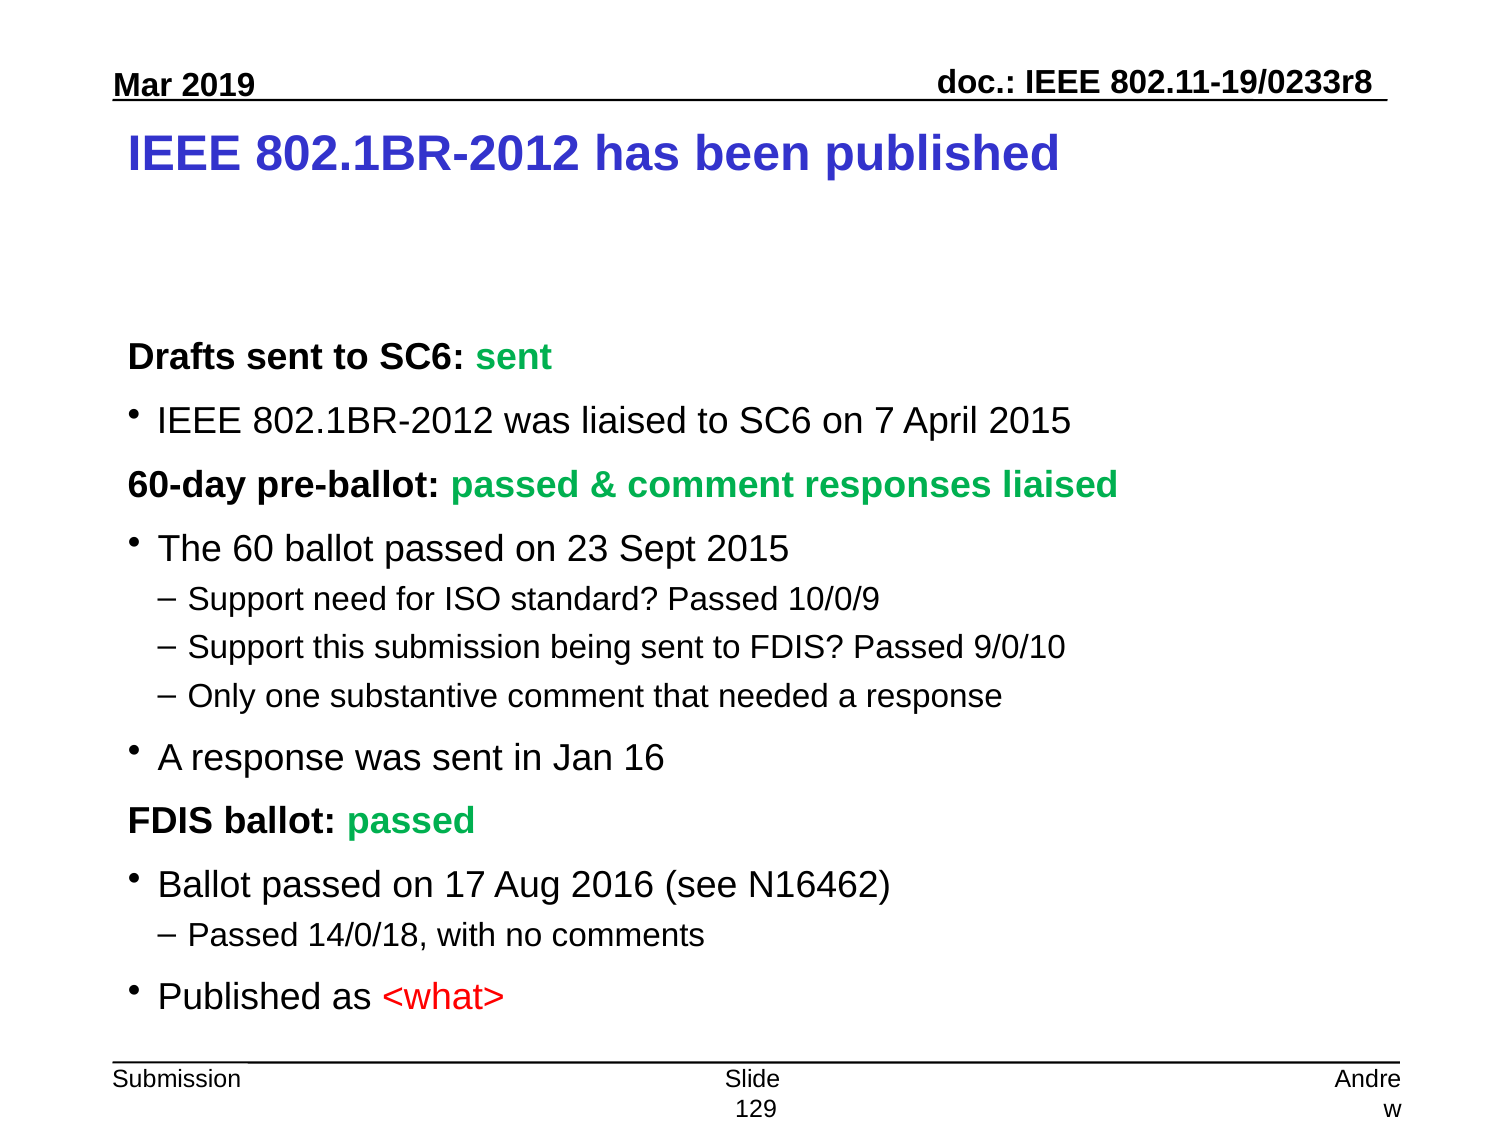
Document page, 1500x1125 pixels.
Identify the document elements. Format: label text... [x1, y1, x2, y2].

title IEEE 802.1BR-2012 has been published [112, 112, 1425, 288]
footer Andrew Myles, Cisco [1320, 1061, 1402, 1093]
list Drafts sent to SC6: sent IEEE 802.1BR-2012 was liaised to SC6 on 7 April 2015 60-day pre-ballot: passed & comment responses liaised The 60 ballot passed on 23 Sept 2015 Support need for ISO standard? Passed 10/0/9 Support this submission being sent to FDIS? Passed 9/0/10 Only one substantive comment that needed a response A response was sent in Jan 16 FDIS ballot: passed Ballot passed on 17 Aug 2016 (see N16462) Passed 14/0/18, with no comments Published as <what> [112, 324, 1388, 1000]
slide_number Slide 129 [709, 1061, 803, 1093]
